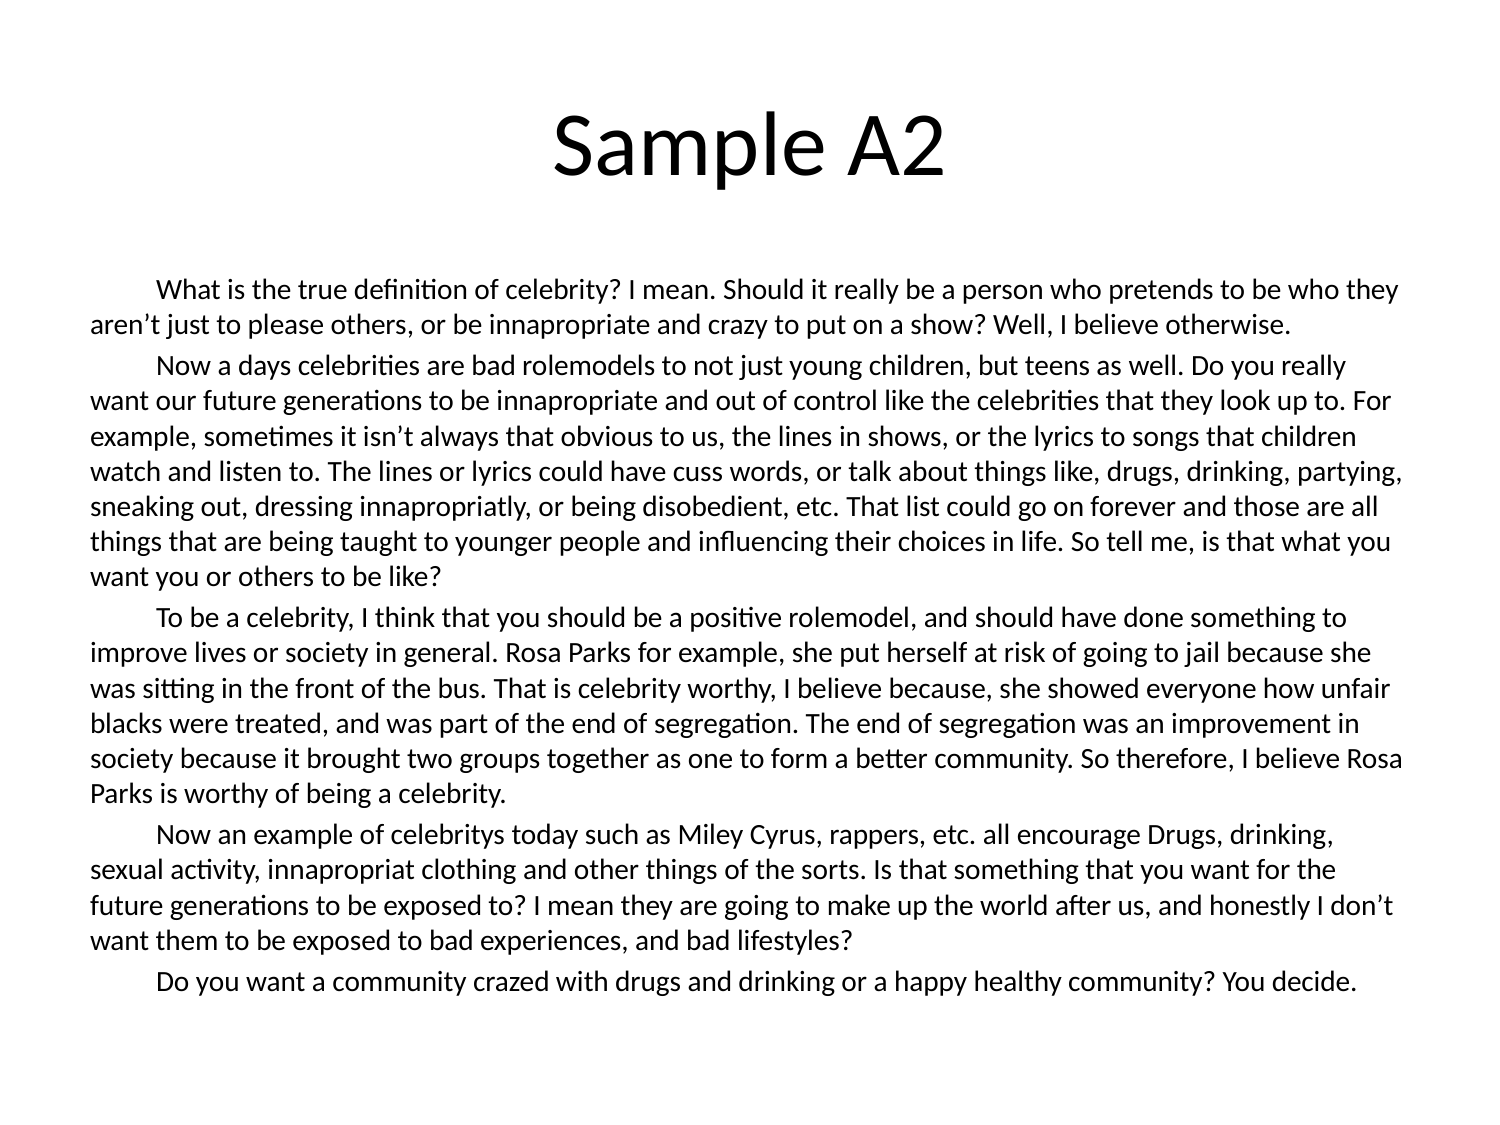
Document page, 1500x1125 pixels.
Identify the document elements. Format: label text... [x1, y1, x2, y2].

title Sample A2 [75, 45, 1425, 233]
list What is the true definition of celebrity? I mean. Should it really be a person who pretends to be who they aren’t just to please others, or be innapropriate and crazy to put on a show? Well, I believe otherwise. Now a days celebrities are bad rolemodels to not just young children, but teens as well. Do you really want our future generations to be innapropriate and out of control like the celebrities that they look up to. For example, sometimes it isn’t always that obvious to us, the lines in shows, or the lyrics to songs that children watch and listen to. The lines or lyrics could have cuss words, or talk about things like, drugs, drinking, partying, sneaking out, dressing innapropriatly, or being disobedient, etc. That list could go on forever and those are all things that are being taught to younger people and influencing their choices in life. So tell me, is that what you want you or others to be like? To be a celebrity, I think that you should be a positive rolemodel, and should have done something to improve lives or society in general. Rosa Parks for example, she put herself at risk of going to jail because she was sitting in the front of the bus. That is celebrity worthy, I believe because, she showed everyone how unfair blacks were treated, and was part of the end of segregation. The end of segregation was an improvement in society because it brought two groups together as one to form a better community. So therefore, I believe Rosa Parks is worthy of being a celebrity. Now an example of celebritys today such as Miley Cyrus, rappers, etc. all encourage Drugs, drinking, sexual activity, innapropriat clothing and other things of the sorts. Is that something that you want for the future generations to be exposed to? I mean they are going to make up the world after us, and honestly I don’t want them to be exposed to bad experiences, and bad lifestyles? Do you want a community crazed with drugs and drinking or a happy healthy community? You decide. [75, 262, 1425, 1005]
